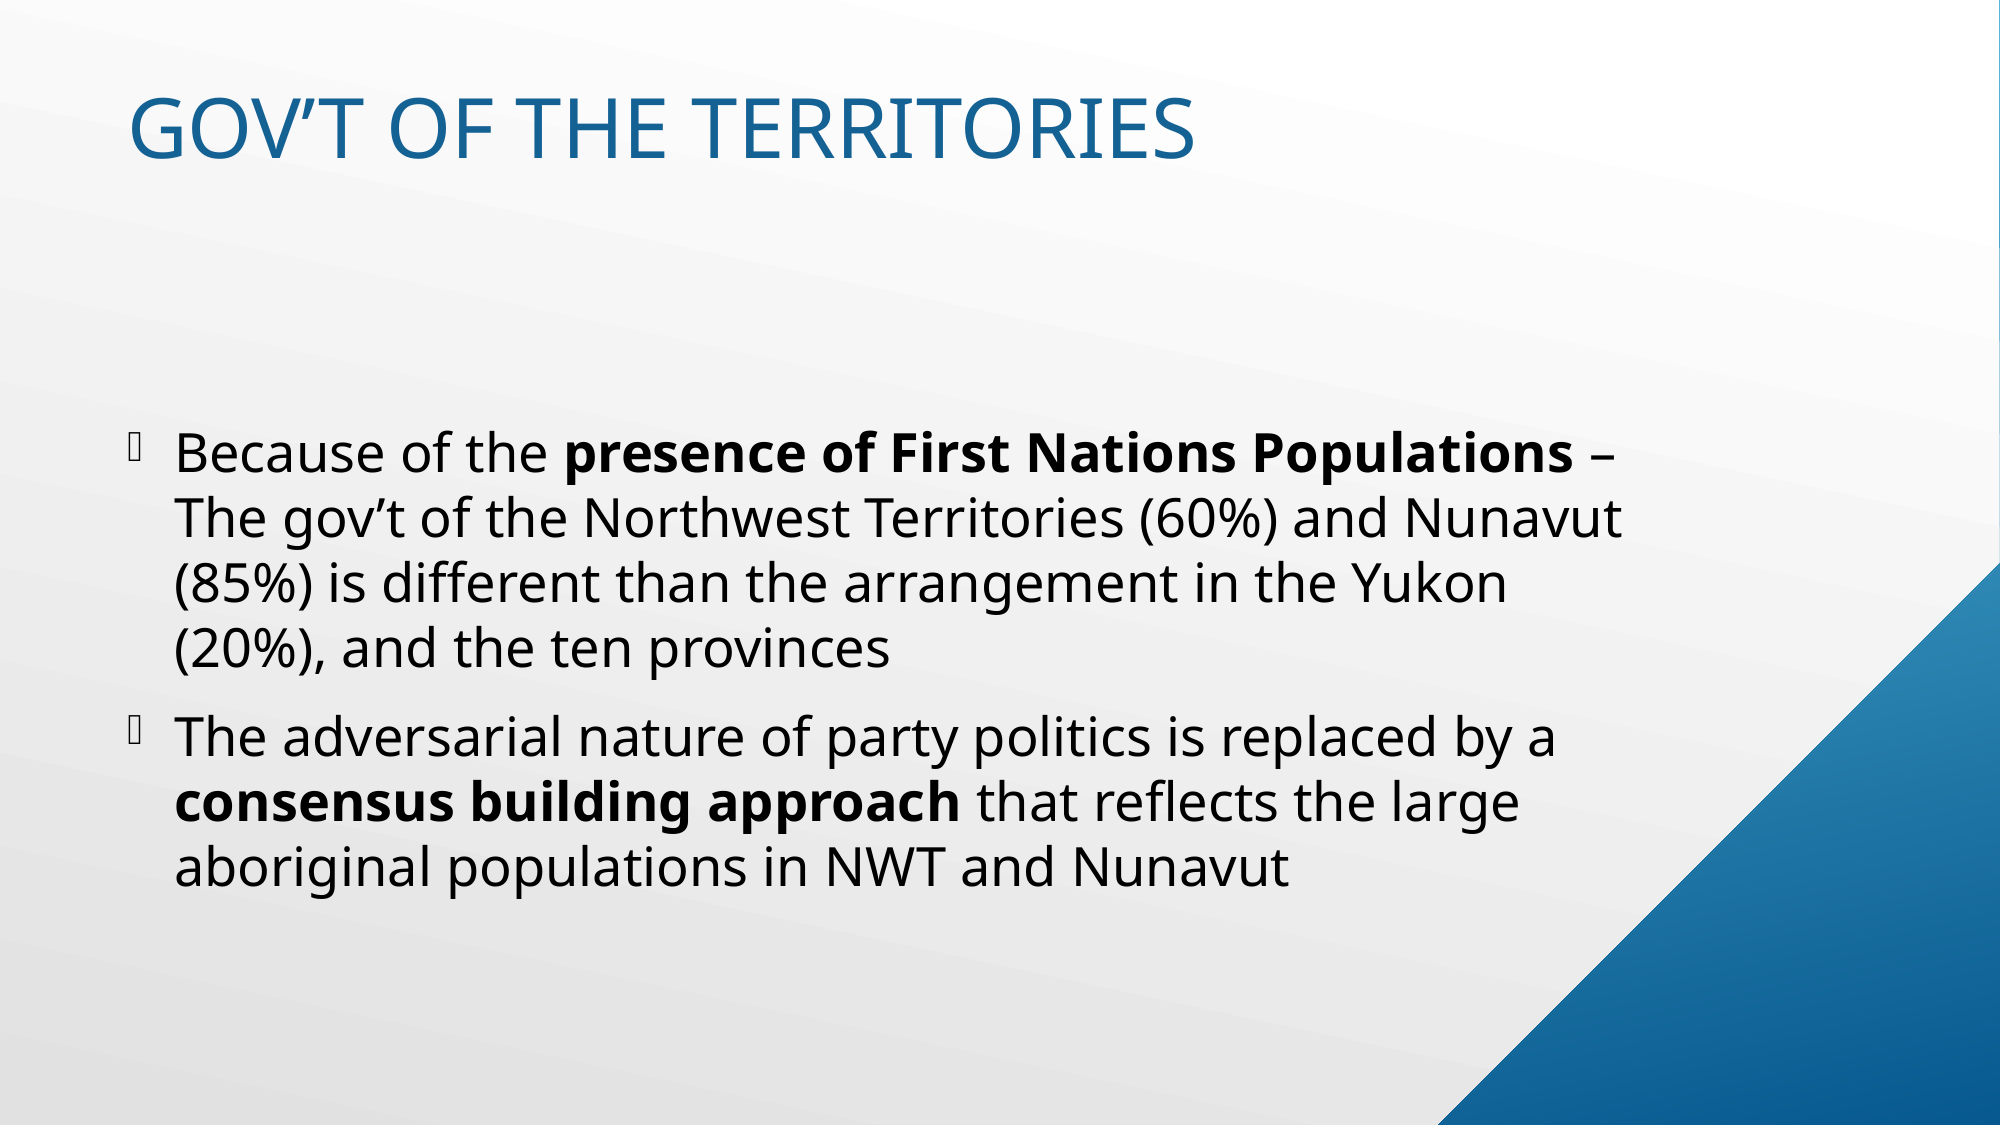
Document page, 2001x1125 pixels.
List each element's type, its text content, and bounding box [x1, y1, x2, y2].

list Because of the presence of First Nations Populations – The gov’t of the Northwest Territories (60%) and Nunavut (85%) is different than the arrangement in the Yukon (20%), and the ten provinces The adversarial nature of party politics is replaced by a consensus building approach that reflects the large aboriginal populations in NWT and Nunavut [112, 249, 1669, 1071]
text_box [1440, 565, 2000, 1125]
title Gov’t of the territories [112, 1, 1684, 249]
text_box [0, 0, 2000, 1125]
